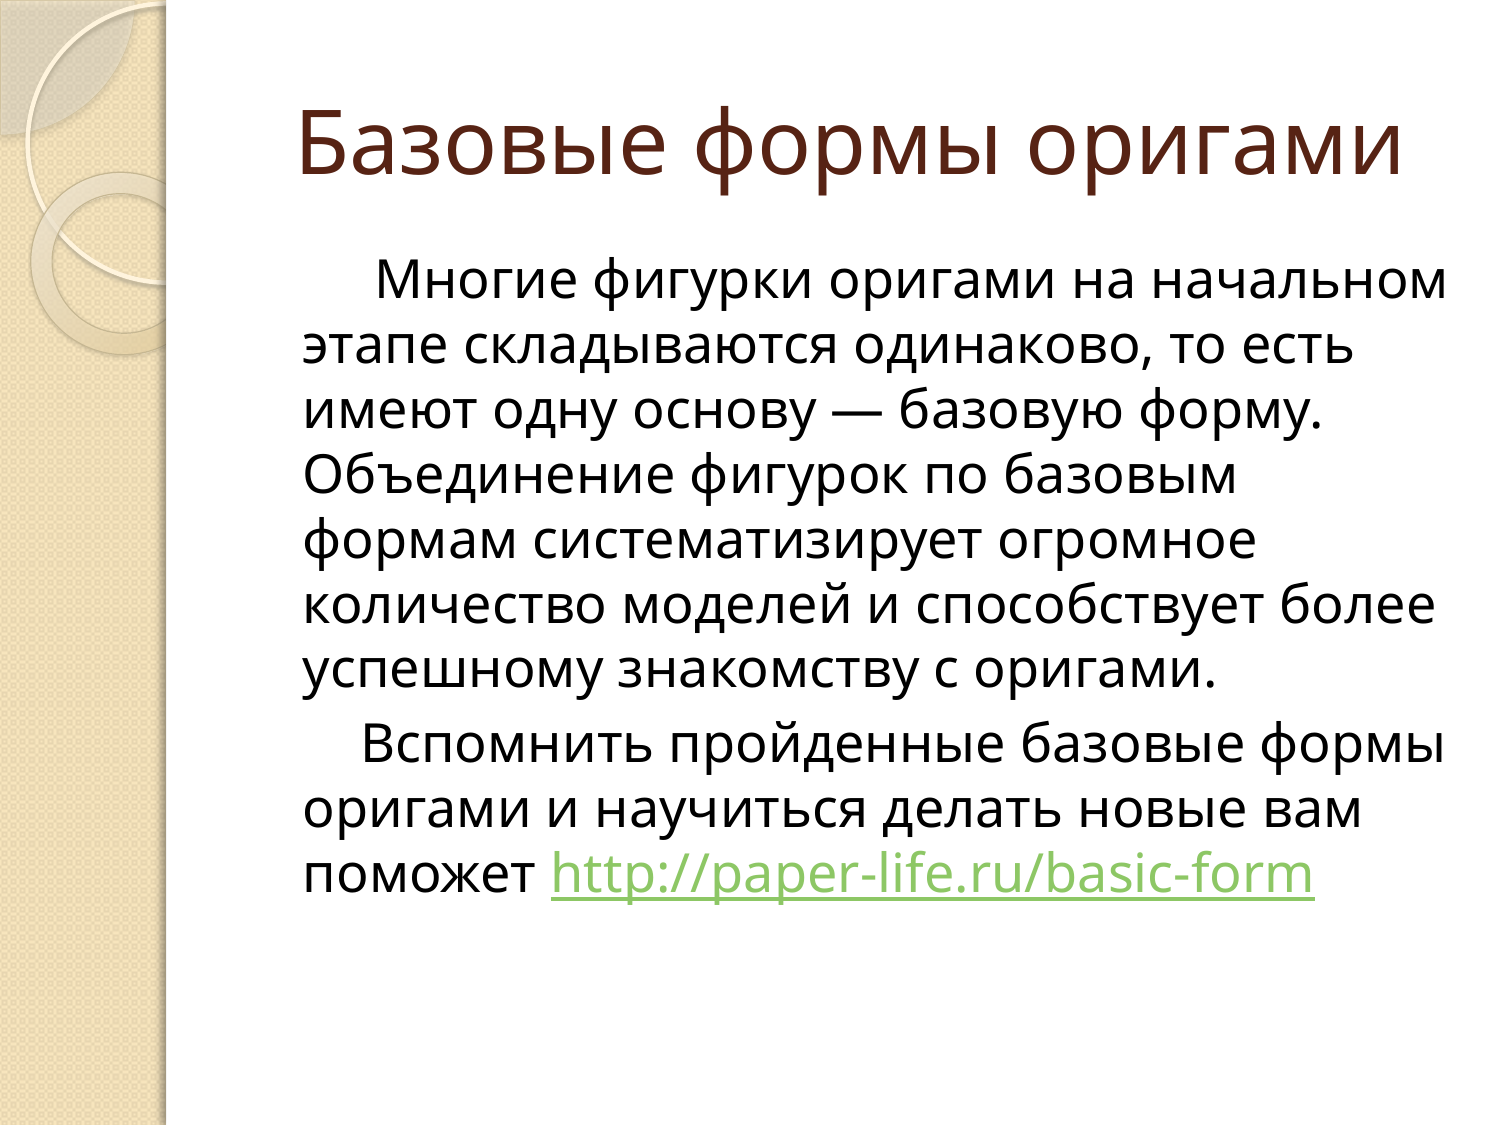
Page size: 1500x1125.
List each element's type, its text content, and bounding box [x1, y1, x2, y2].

list Многие фигурки оригами на начальном этапе складываются одинаково, то есть имеют одну основу — базовую форму. Объединение фигурок по базовым формам систематизирует огромное количество моделей и способствует более успешному знакомству с оригами. Вспомнить пройденные базовые формы оригами и научиться делать новые вам поможет http://paper-life.ru/basic-form [235, 237, 1466, 1025]
title Базовые формы оригами [235, 45, 1466, 233]
